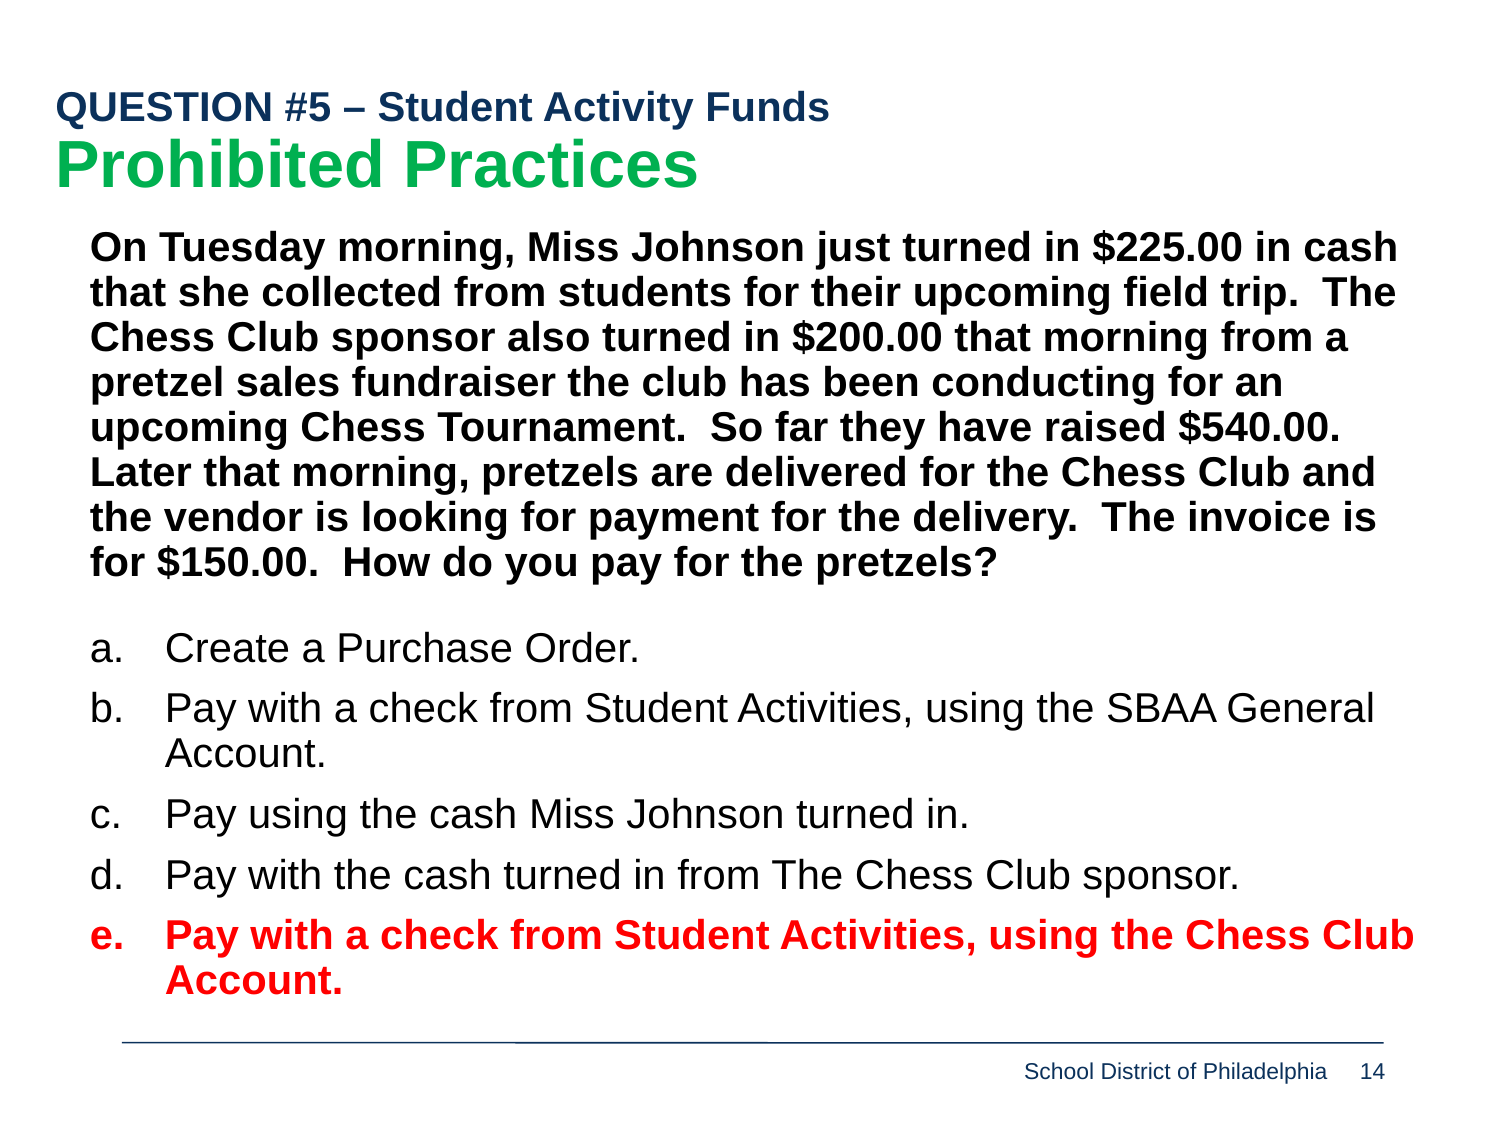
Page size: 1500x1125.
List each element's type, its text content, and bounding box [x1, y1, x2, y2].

list QUESTION #5 – Student Activity Funds Prohibited Practices [40, 77, 980, 219]
list On Tuesday morning, Miss Johnson just turned in $225.00 in cash that she collected from students for their upcoming field trip. The Chess Club sponsor also turned in $200.00 that morning from a pretzel sales fundraiser the club has been conducting for an upcoming Chess Tournament. So far they have raised $540.00. Later that morning, pretzels are delivered for the Chess Club and the vendor is looking for payment for the delivery. The invoice is for $150.00. How do you pay for the pretzels? Create a Purchase Order. Pay with a check from Student Activities, using the SBAA General Account. Pay using the cash Miss Johnson turned in. Pay with the cash turned in from The Chess Club sponsor. Pay with a check from Student Activities, using the Chess Club Account. [75, 218, 1434, 1011]
